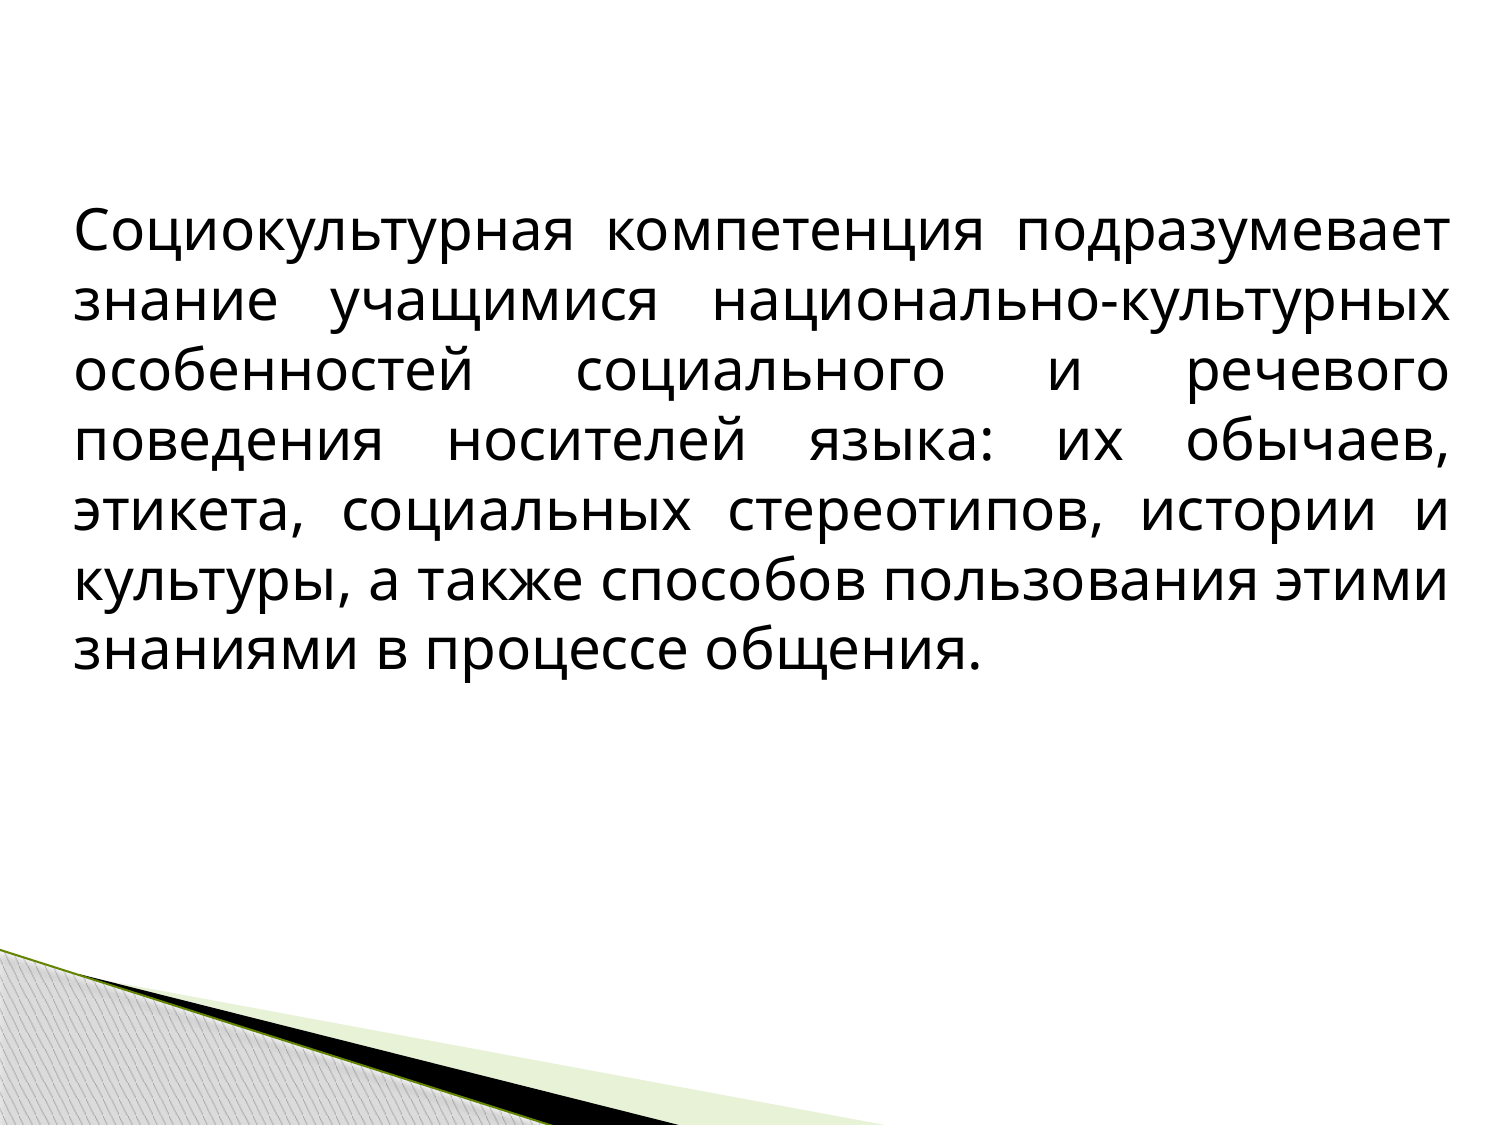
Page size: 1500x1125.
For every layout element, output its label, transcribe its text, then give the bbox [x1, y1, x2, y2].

list Социокультурная компетенция подразумевает знание учащимися национально-культурных особенностей социального и речевого поведения носителей языка: их обычаев, этикета, социальных стереотипов, истории и культуры, а также способов пользования этими знаниями в процессе общения. [41, 184, 1466, 917]
